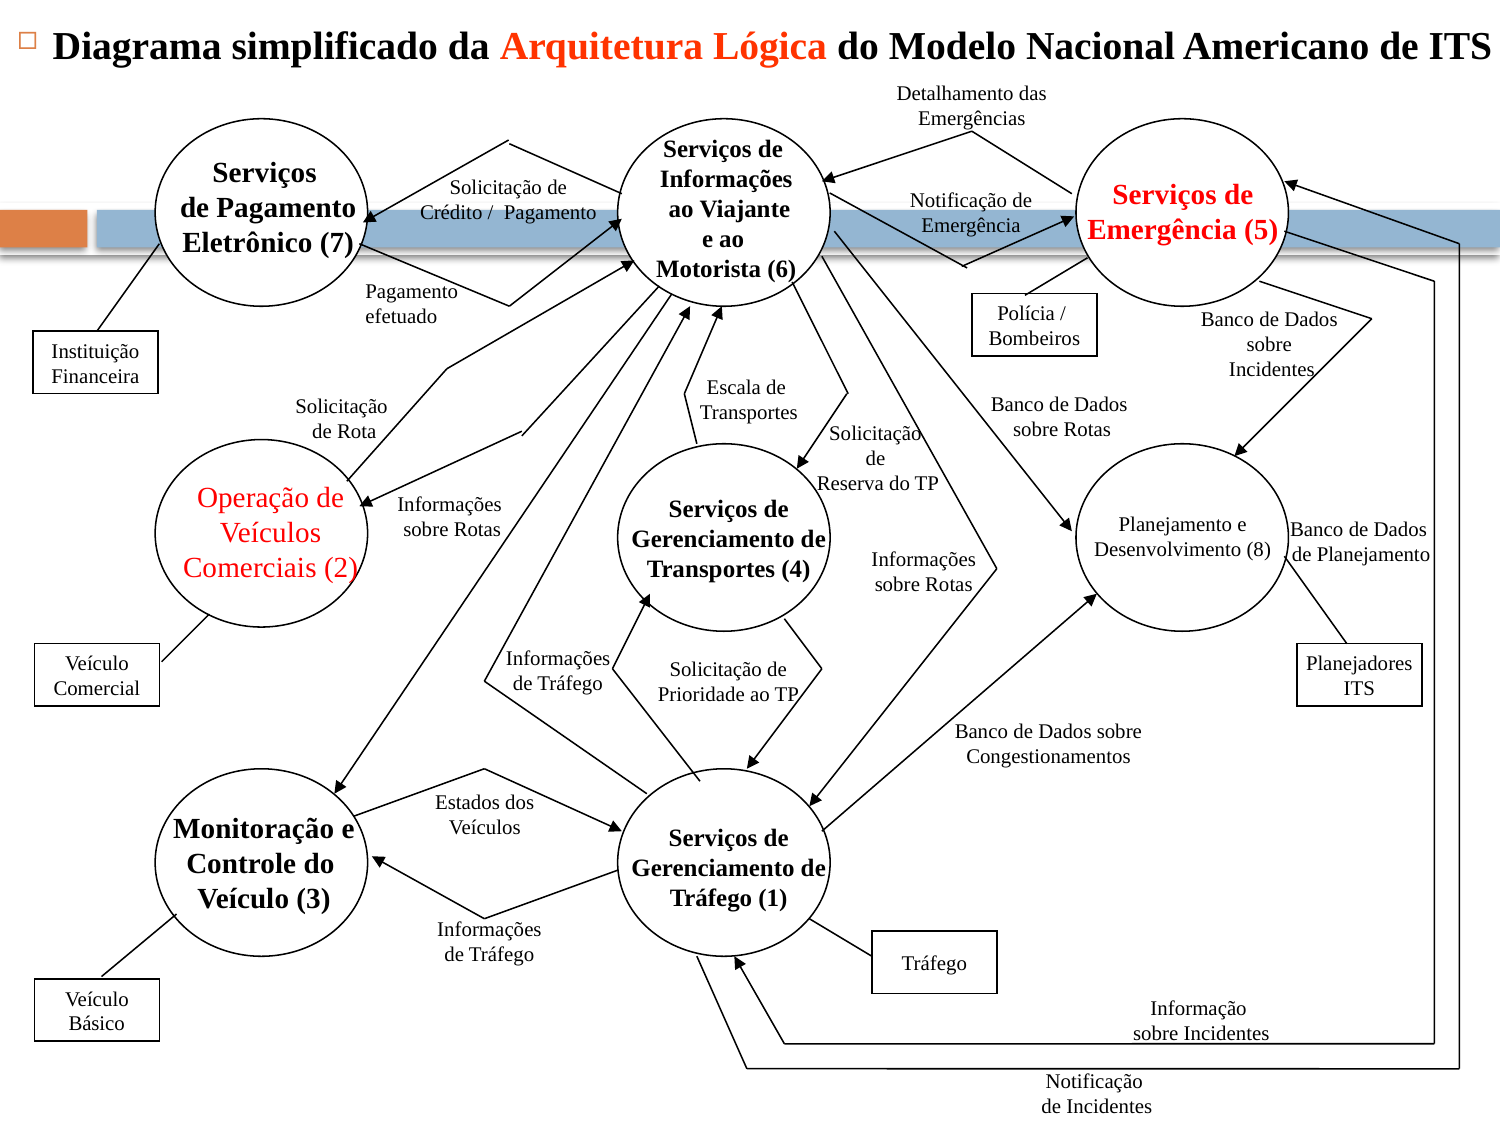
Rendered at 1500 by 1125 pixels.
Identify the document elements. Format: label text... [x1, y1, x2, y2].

text_box Banco de Dados sobre Congestionamentos [939, 710, 1157, 776]
text_box Solicitação de Crédito / Pagamento [405, 166, 611, 232]
text_box [1005, 448, 1069, 530]
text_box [1075, 118, 1289, 632]
text_box Banco de Dados de Planejamento [1294, 508, 1446, 573]
text_box Tráfego [871, 931, 997, 994]
text_box Instituição Financeira [32, 331, 149, 394]
text_box Banco de Dados sobre Rotas [976, 382, 1069, 448]
text_box [373, 198, 405, 222]
text_box Banco de Dados sobre Incidentes [1294, 297, 1358, 388]
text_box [617, 118, 831, 957]
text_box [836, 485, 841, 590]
text_box [1294, 179, 1460, 244]
text_box Solicitação de Reserva do TP [836, 412, 954, 503]
text_box Estados dos Veículos [420, 781, 550, 846]
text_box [154, 118, 368, 957]
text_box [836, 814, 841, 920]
text_box Detalhamento das Emergências [881, 75, 1062, 138]
text_box Informações de Tráfego [422, 908, 557, 973]
text_box Polícia / Bombeiros [971, 293, 1069, 357]
text_box Informações de Tráfego [490, 637, 606, 703]
text_box [373, 856, 466, 908]
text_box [612, 593, 701, 782]
text_box Pagamento efetuado [373, 270, 479, 335]
text_box Informação sobre Incidentes [1118, 987, 1285, 1053]
text_box [550, 798, 611, 832]
text_box Notificação de Incidentes [1026, 1059, 1168, 1125]
text_box [1048, 215, 1069, 229]
text_box Informações sobre Rotas [382, 483, 517, 548]
text_box Solicitação de Rota [373, 385, 408, 451]
text_box Notificação de Emergência [895, 179, 1048, 244]
text_box Planejadores ITS [1296, 643, 1422, 707]
text_box Veículo Comercial [34, 643, 149, 707]
text_box Veículo Básico [34, 978, 160, 1042]
text_box Diagrama simplificado da Arquitetura Lógica do Modelo Nacional Americano de ITS [3, 12, 1500, 75]
text_box Informações sobre Rotas [856, 538, 991, 604]
